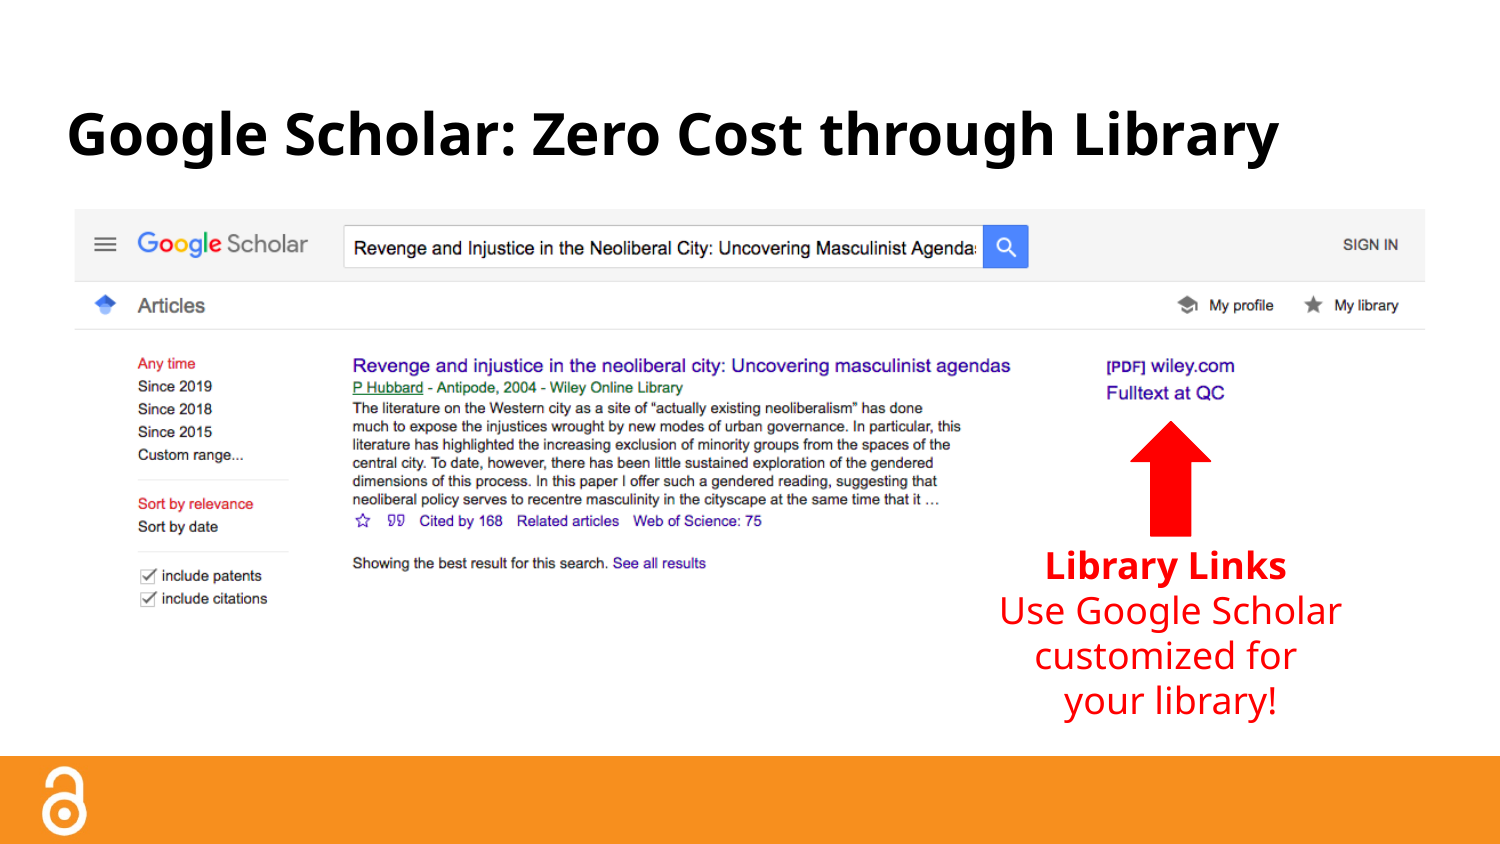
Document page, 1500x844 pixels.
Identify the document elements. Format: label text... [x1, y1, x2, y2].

title Google Scholar: Zero Cost through Library [51, 81, 1449, 176]
picture [74, 208, 1426, 662]
picture [0, 756, 1500, 844]
text_box Library Links Use Google Scholar customized for your library! [954, 670, 1388, 729]
